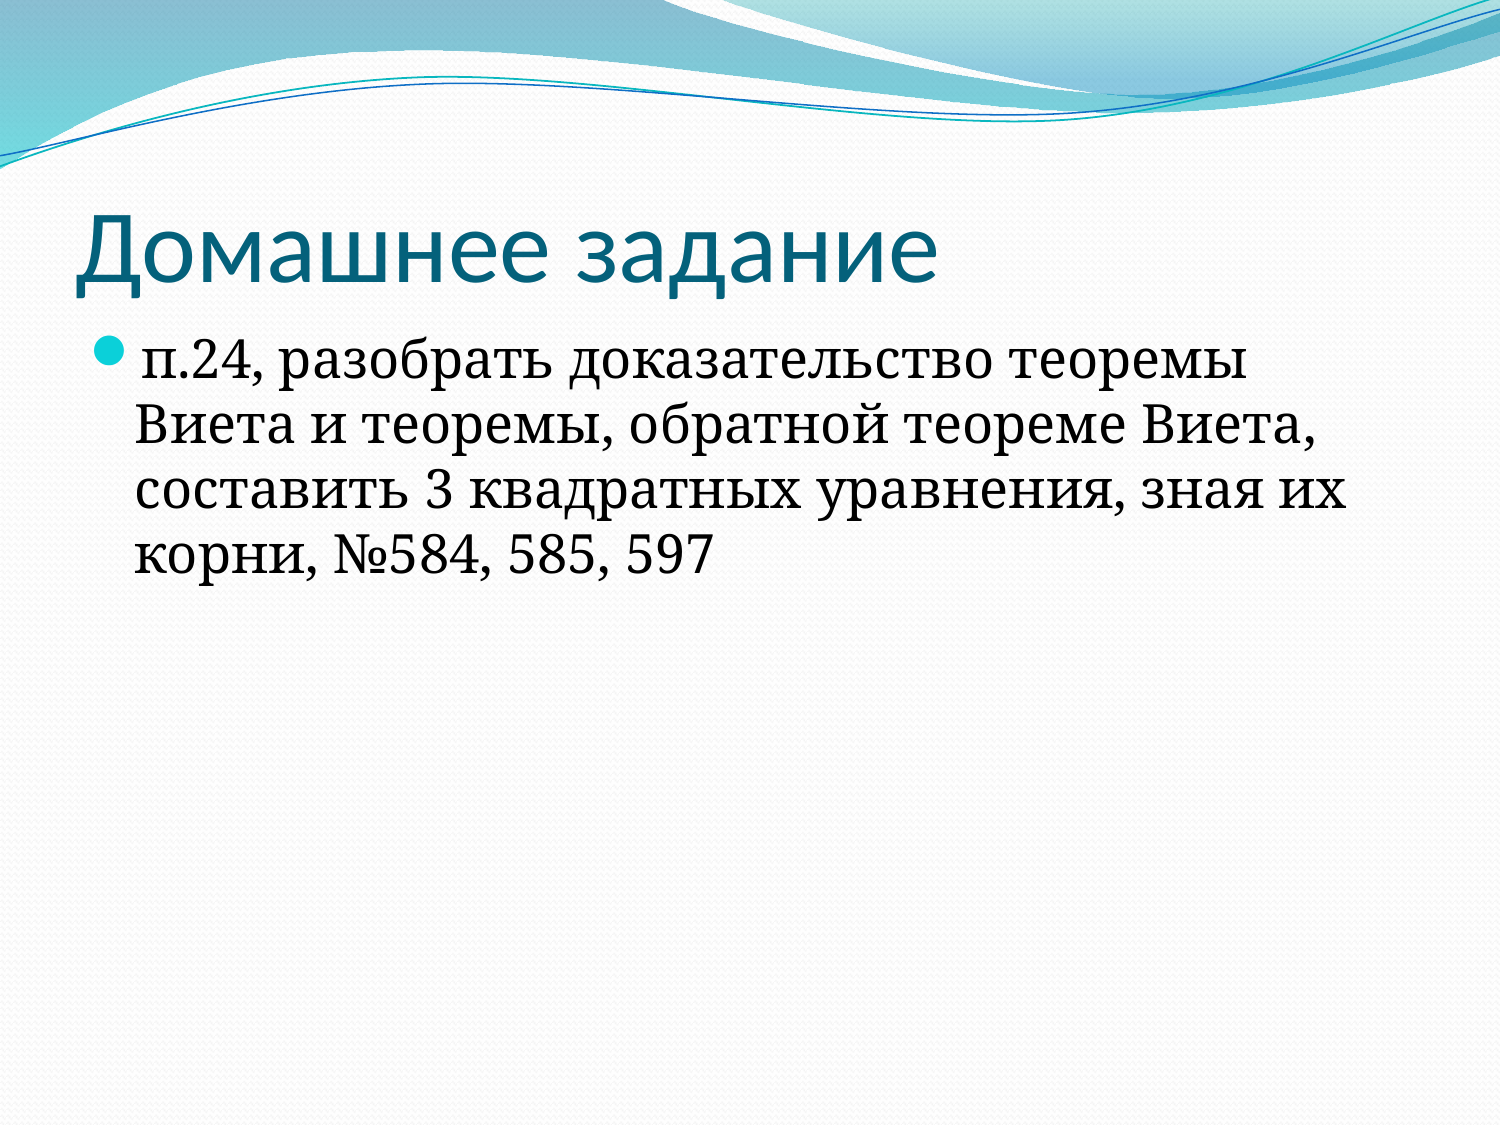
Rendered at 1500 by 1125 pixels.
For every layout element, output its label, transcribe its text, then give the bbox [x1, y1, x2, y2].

title Домашнее задание [75, 115, 1425, 303]
list п.24, разобрать доказательство теоремы Виета и теоремы, обратной теореме Виета, составить 3 квадратных уравнения, зная их корни, №584, 585, 597 [75, 317, 1425, 1038]
